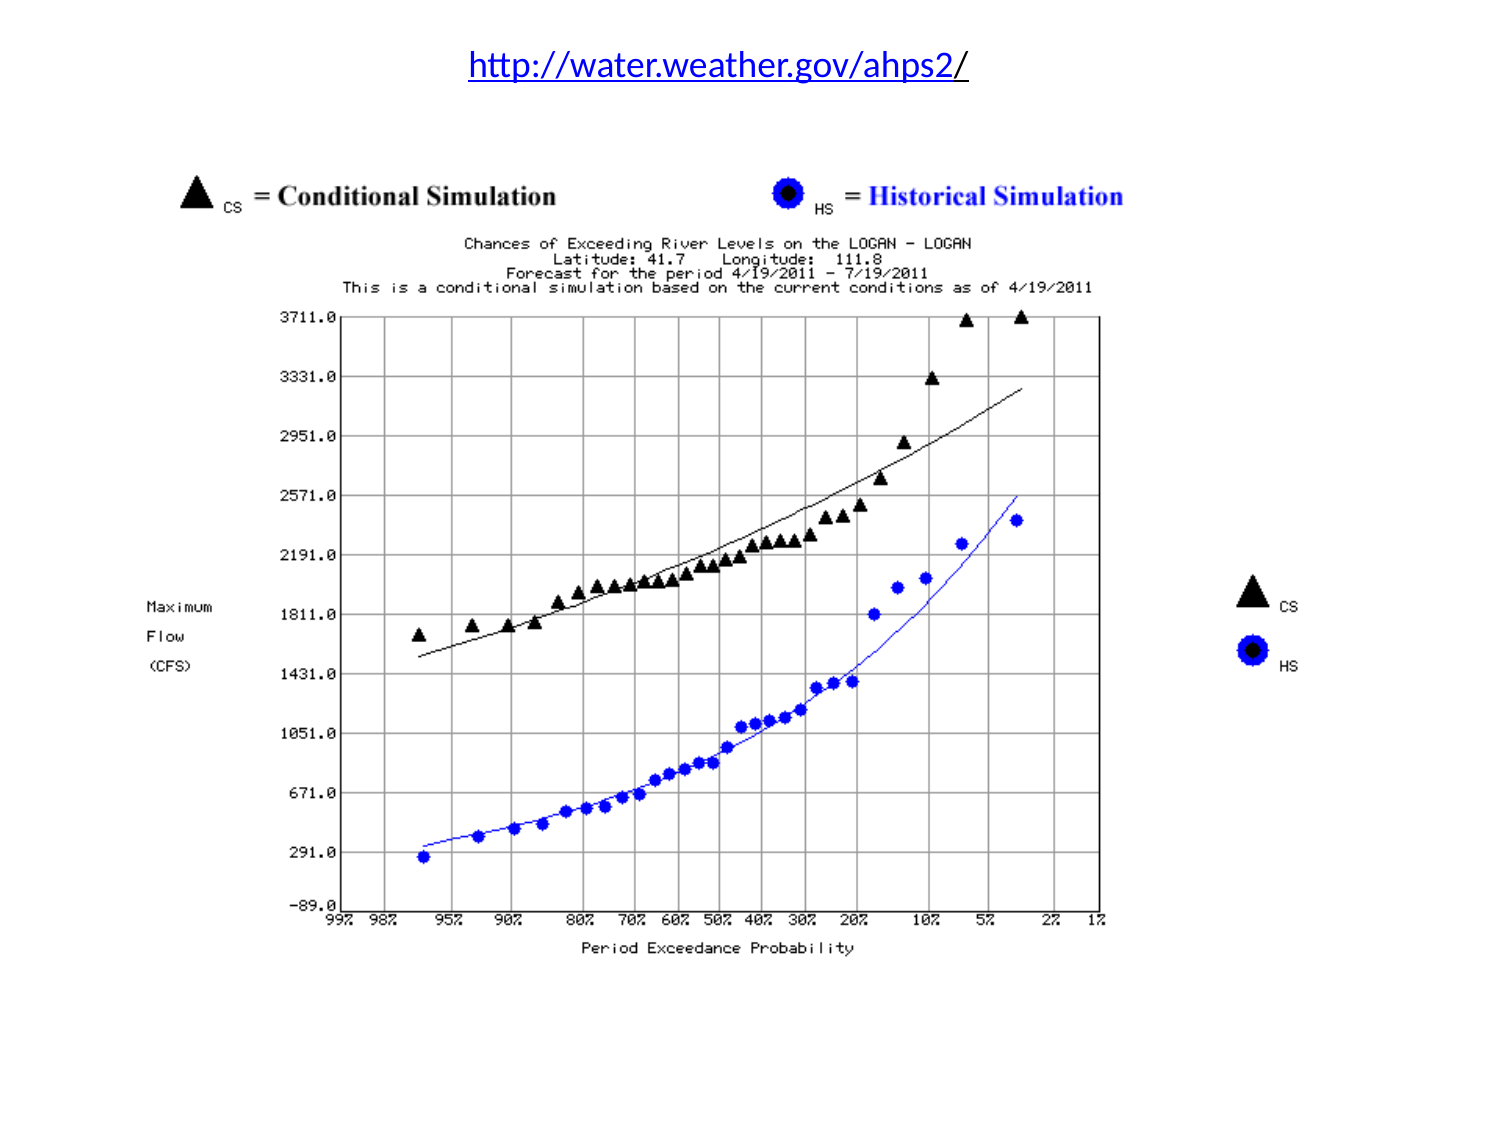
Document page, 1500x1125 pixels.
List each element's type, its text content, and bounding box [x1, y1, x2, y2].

picture [140, 174, 1401, 966]
text_box http://water.weather.gov/ahps2/ [453, 32, 992, 92]
